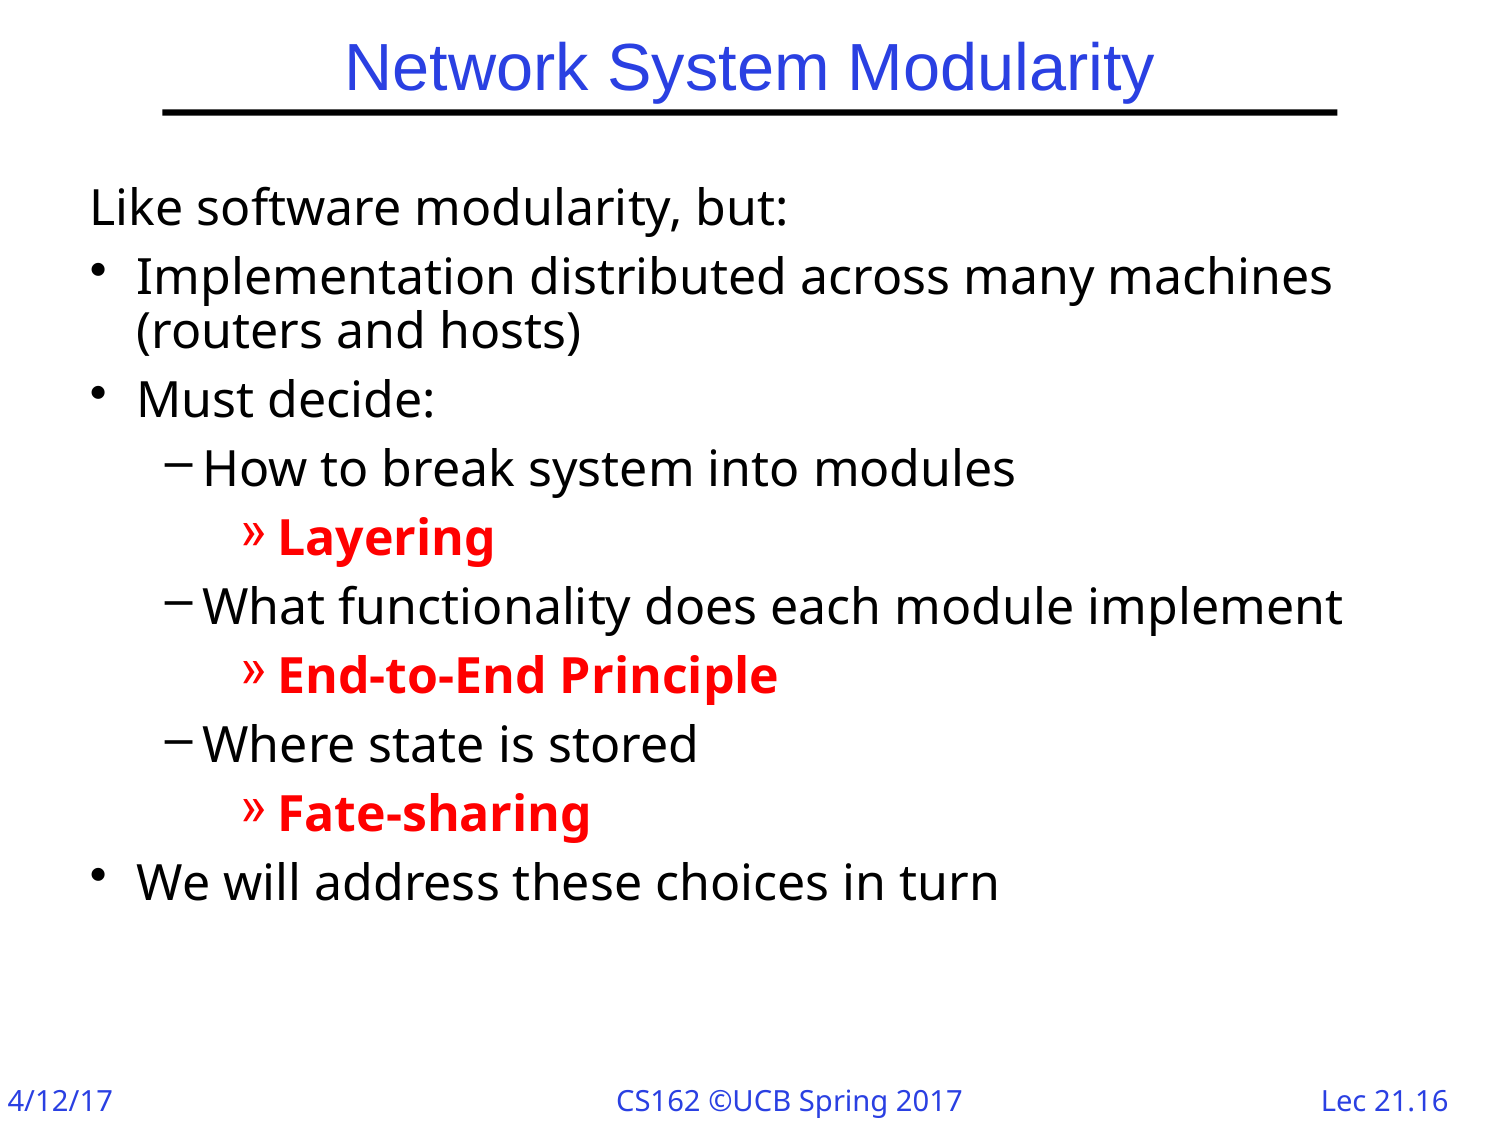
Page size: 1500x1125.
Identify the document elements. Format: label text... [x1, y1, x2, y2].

list Like software modularity, but: Implementation distributed across many machines (routers and hosts) Must decide: How to break system into modules Layering What functionality does each module implement End-to-End Principle Where state is stored Fate-sharing We will address these choices in turn [75, 174, 1425, 899]
title Network System Modularity [162, 24, 1338, 113]
